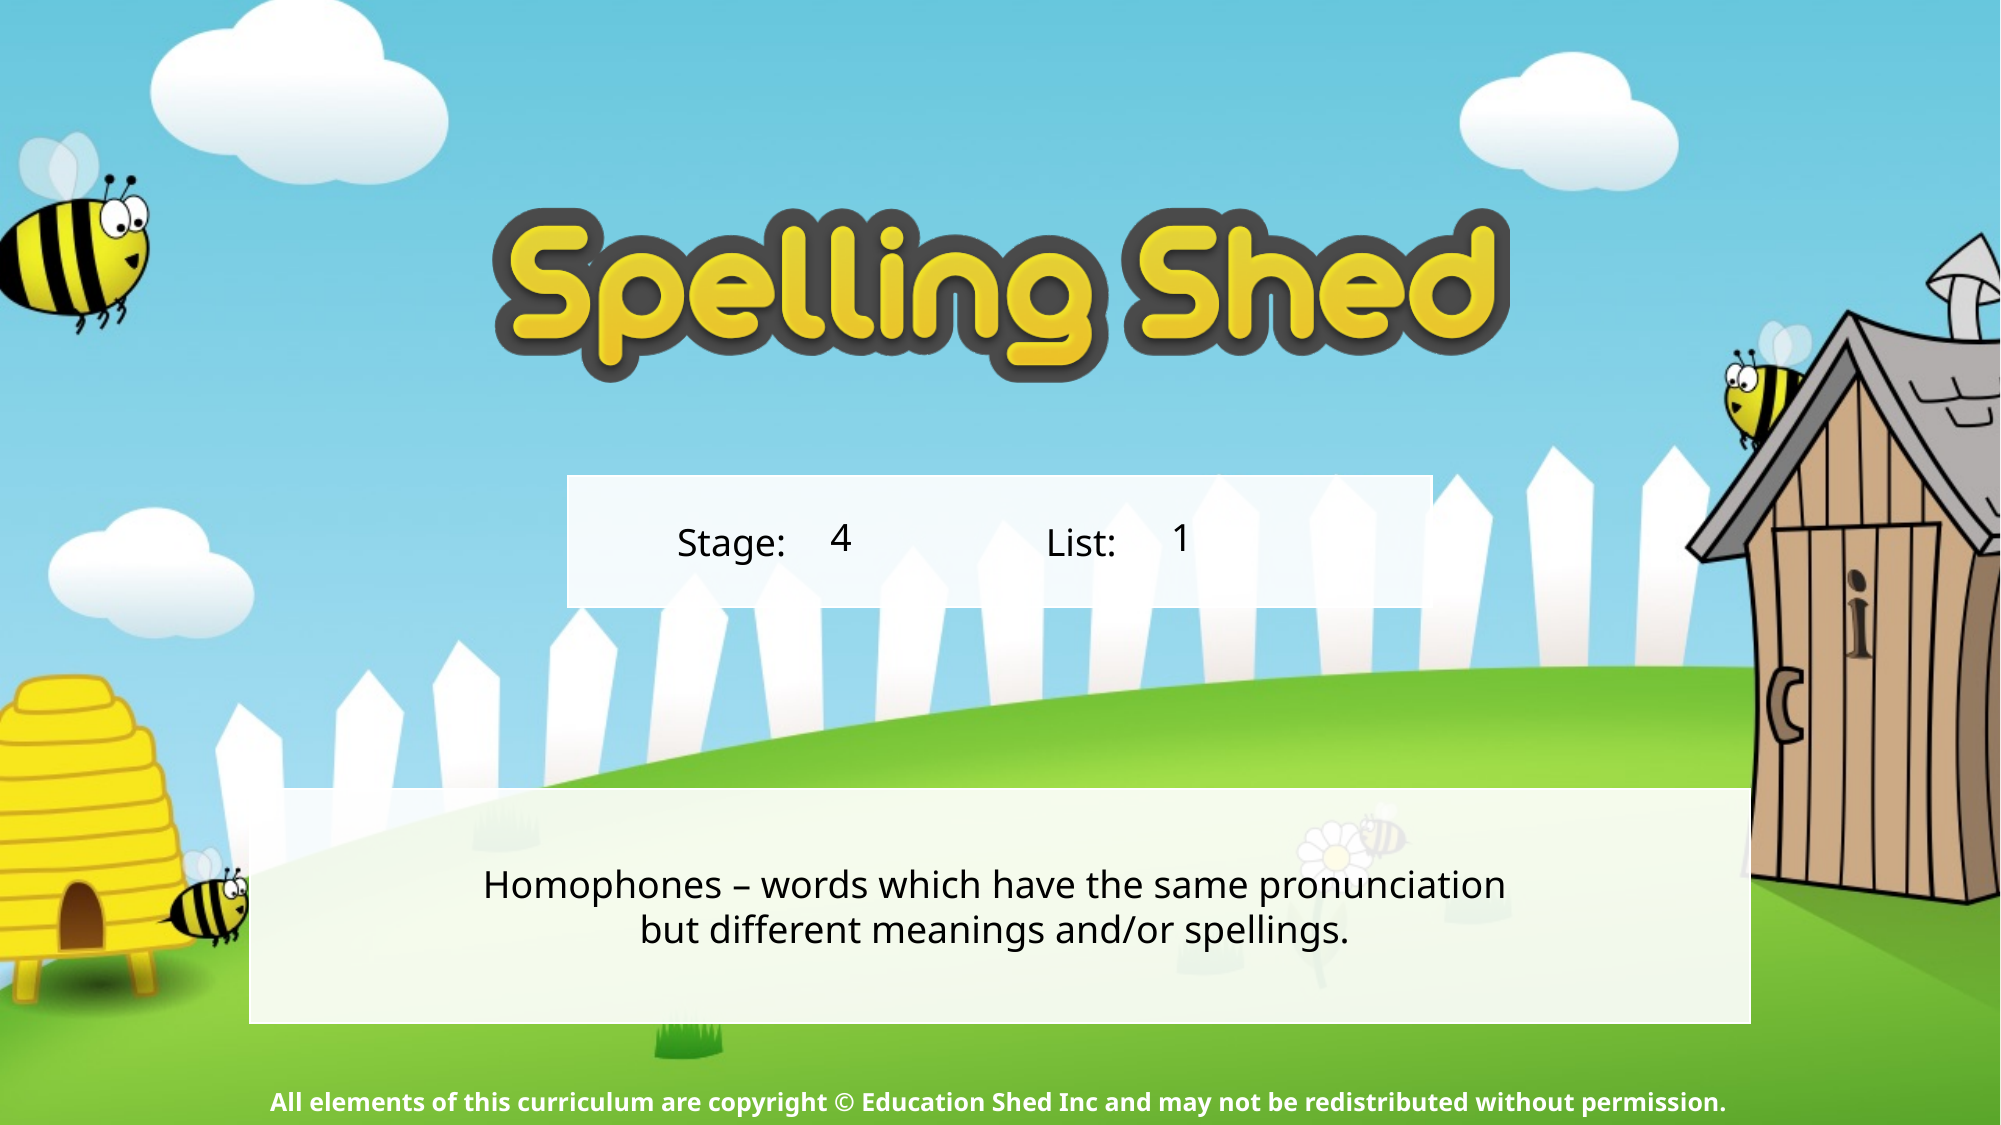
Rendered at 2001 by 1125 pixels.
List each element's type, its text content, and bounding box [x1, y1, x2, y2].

list 1 [1156, 511, 1262, 572]
subtitle Homophones – words which have the same pronunciation but different meanings and/or spellings. [249, 788, 1750, 1024]
text_box All elements of this curriculum are copyright © Education Shed Inc and may not be redistributed without permission. [37, 1079, 1968, 1125]
picture [0, 0, 2001, 1125]
list 4 [815, 511, 921, 572]
